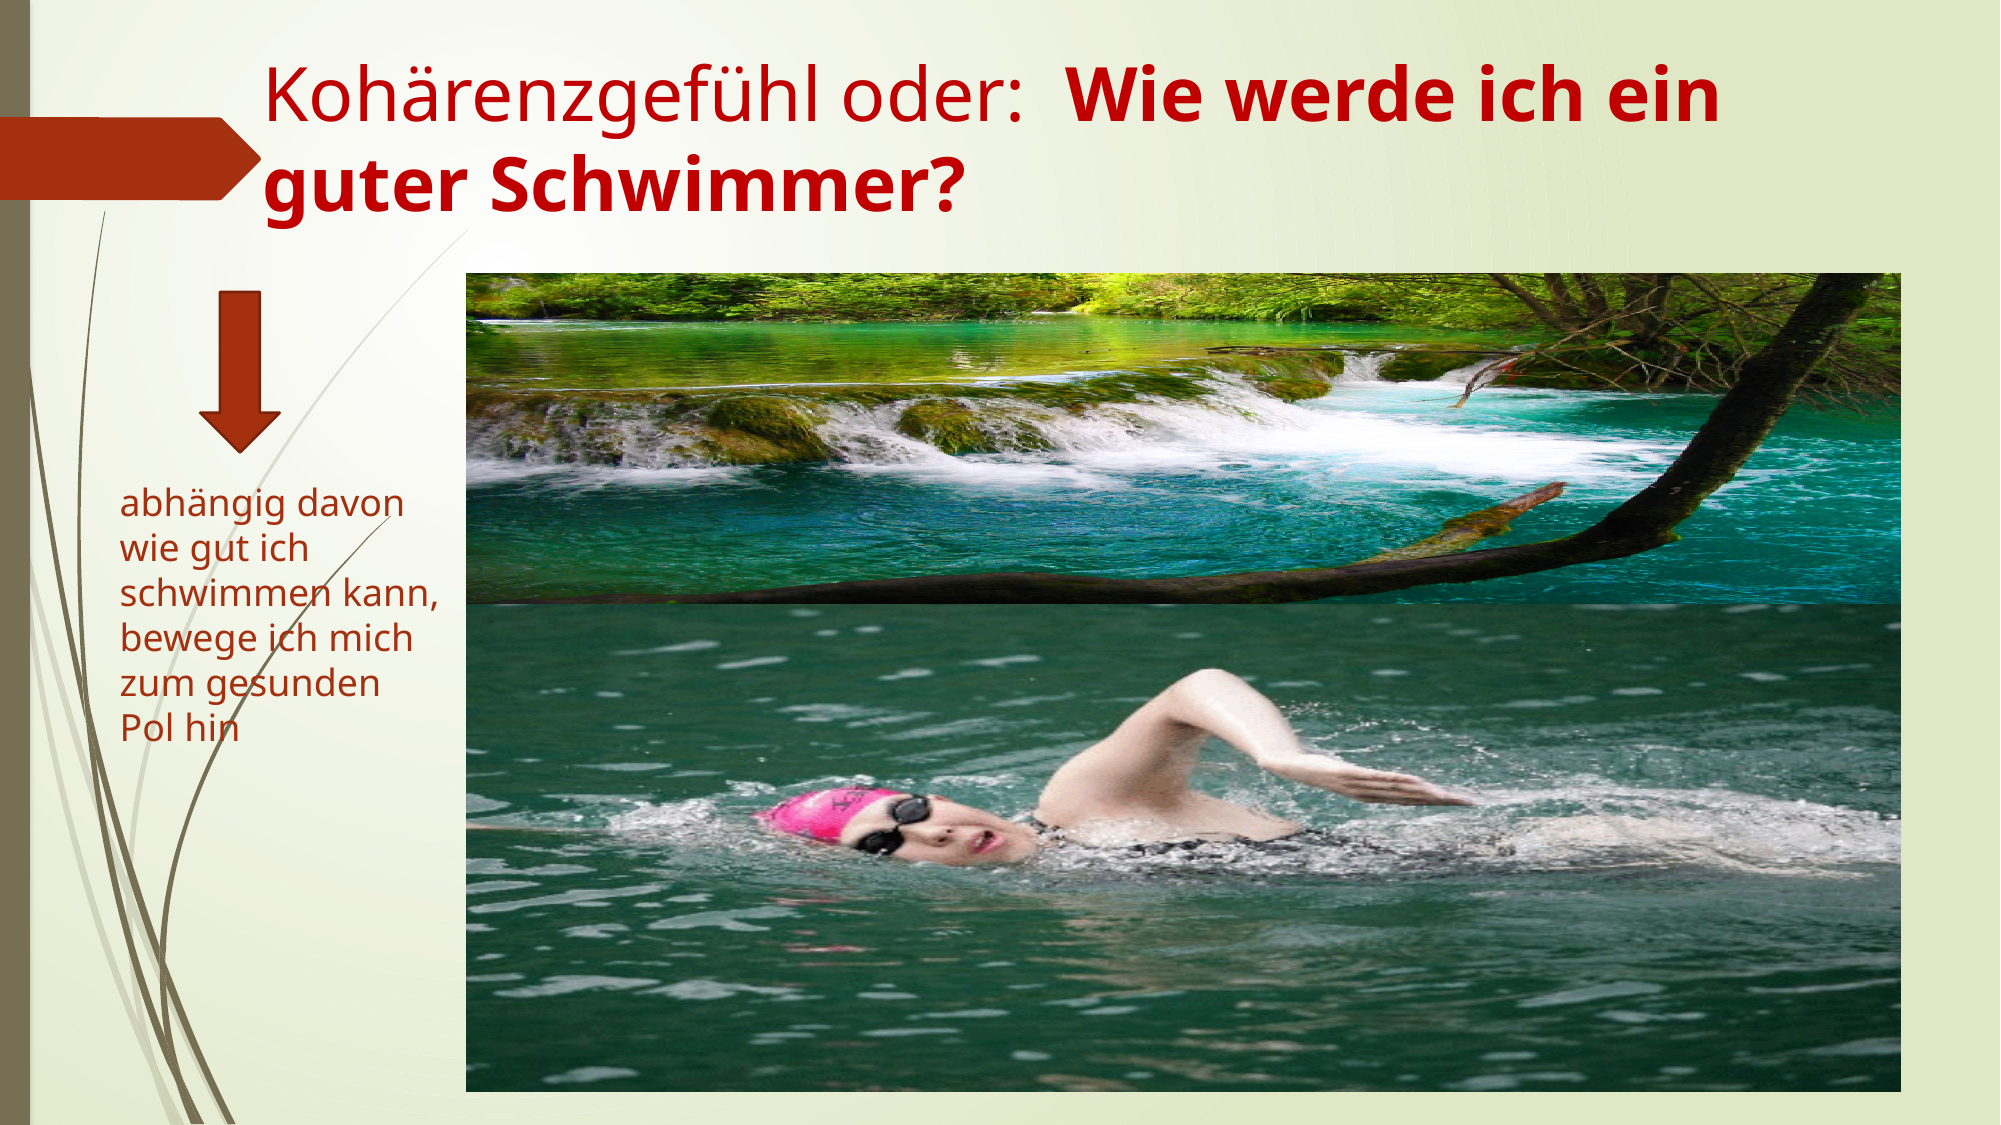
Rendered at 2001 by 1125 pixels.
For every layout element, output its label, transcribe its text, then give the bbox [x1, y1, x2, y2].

title Kohärenzgefühl oder: Wie werde ich ein guter Schwimmer? [247, 39, 1825, 274]
text_box [455, 543, 461, 604]
text_box abhängig davon wie gut ich schwimmen kann, bewege ich mich zum gesunden Pol hin [104, 471, 455, 756]
picture [466, 272, 1901, 1092]
text_box [198, 290, 281, 454]
